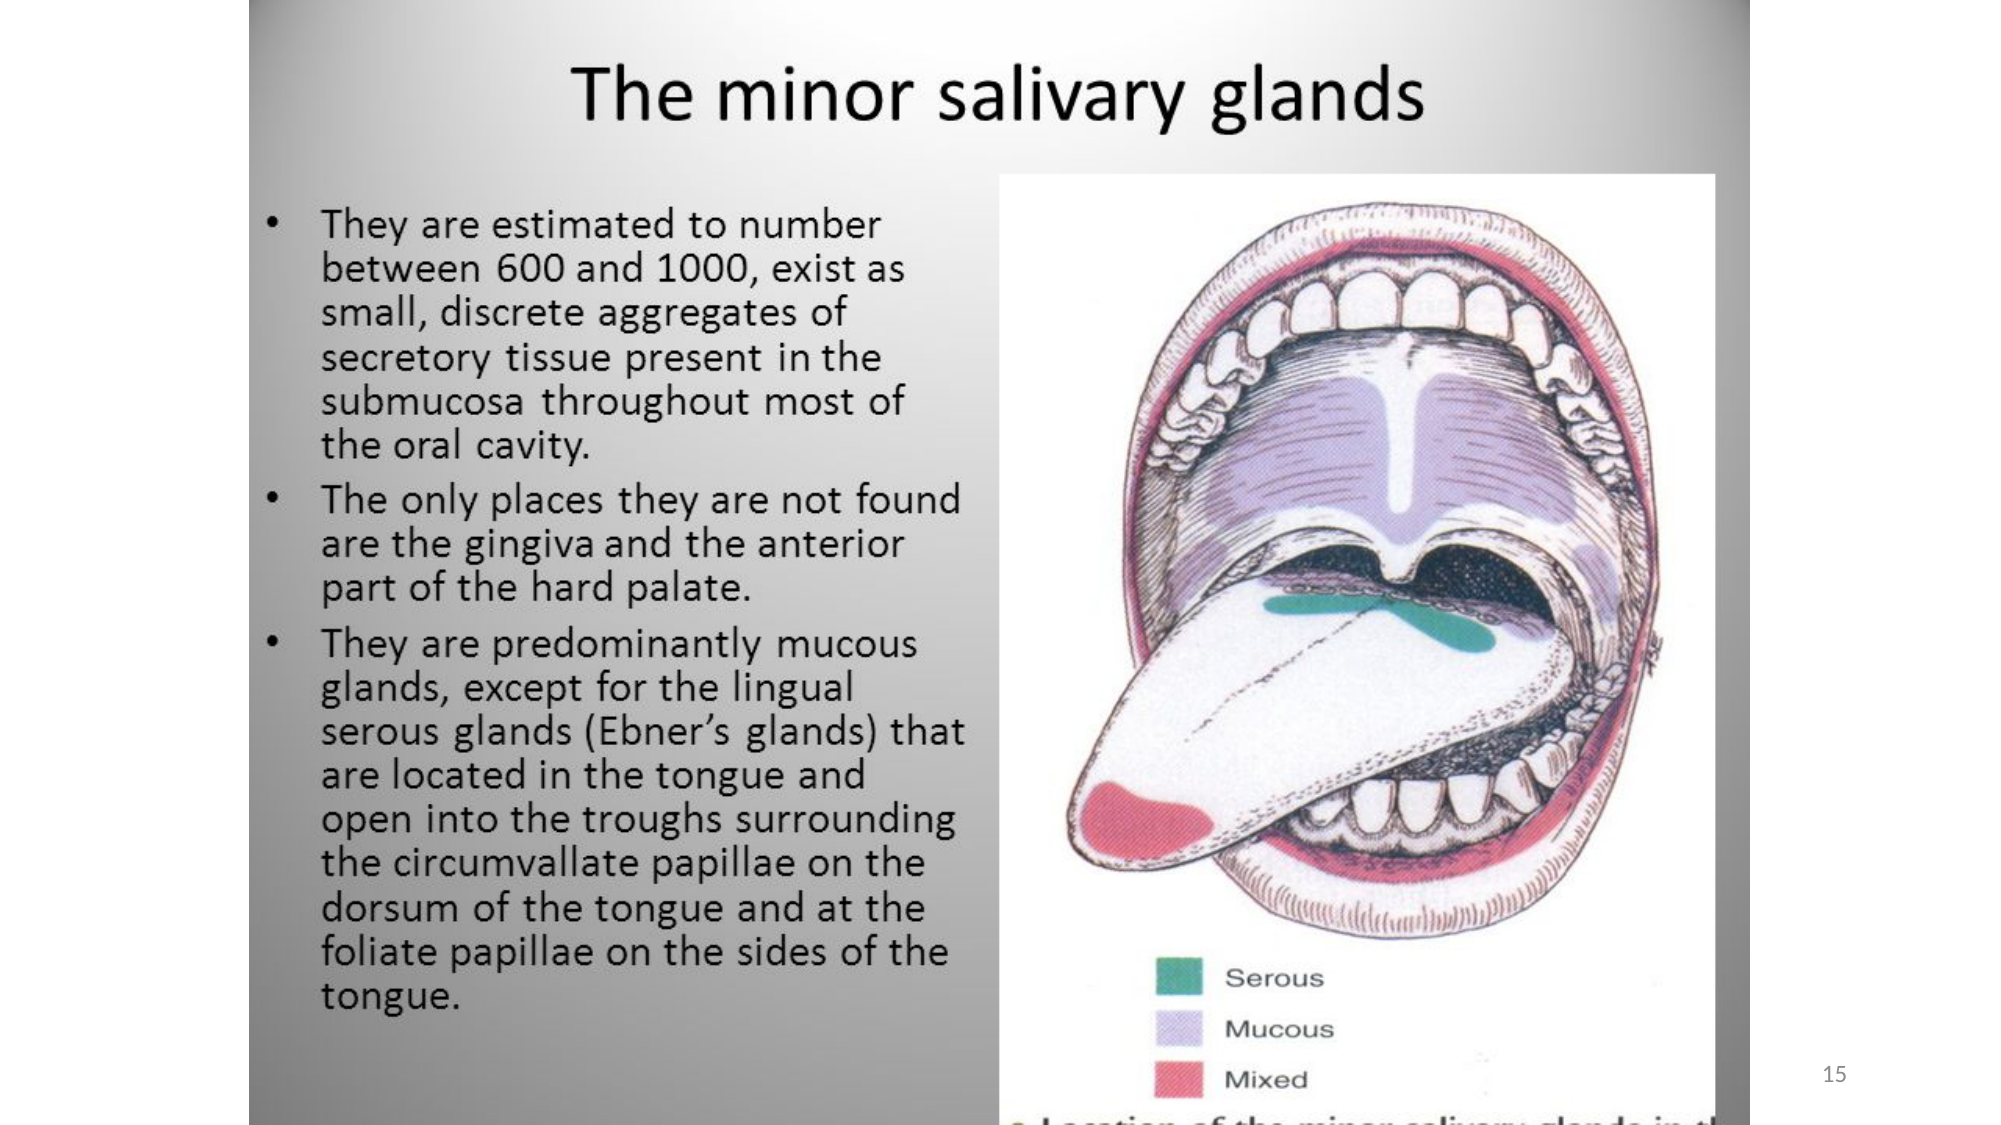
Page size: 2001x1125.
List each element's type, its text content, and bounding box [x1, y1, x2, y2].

slide_number 15 [1750, 1042, 1863, 1103]
picture [249, 0, 1750, 1125]
